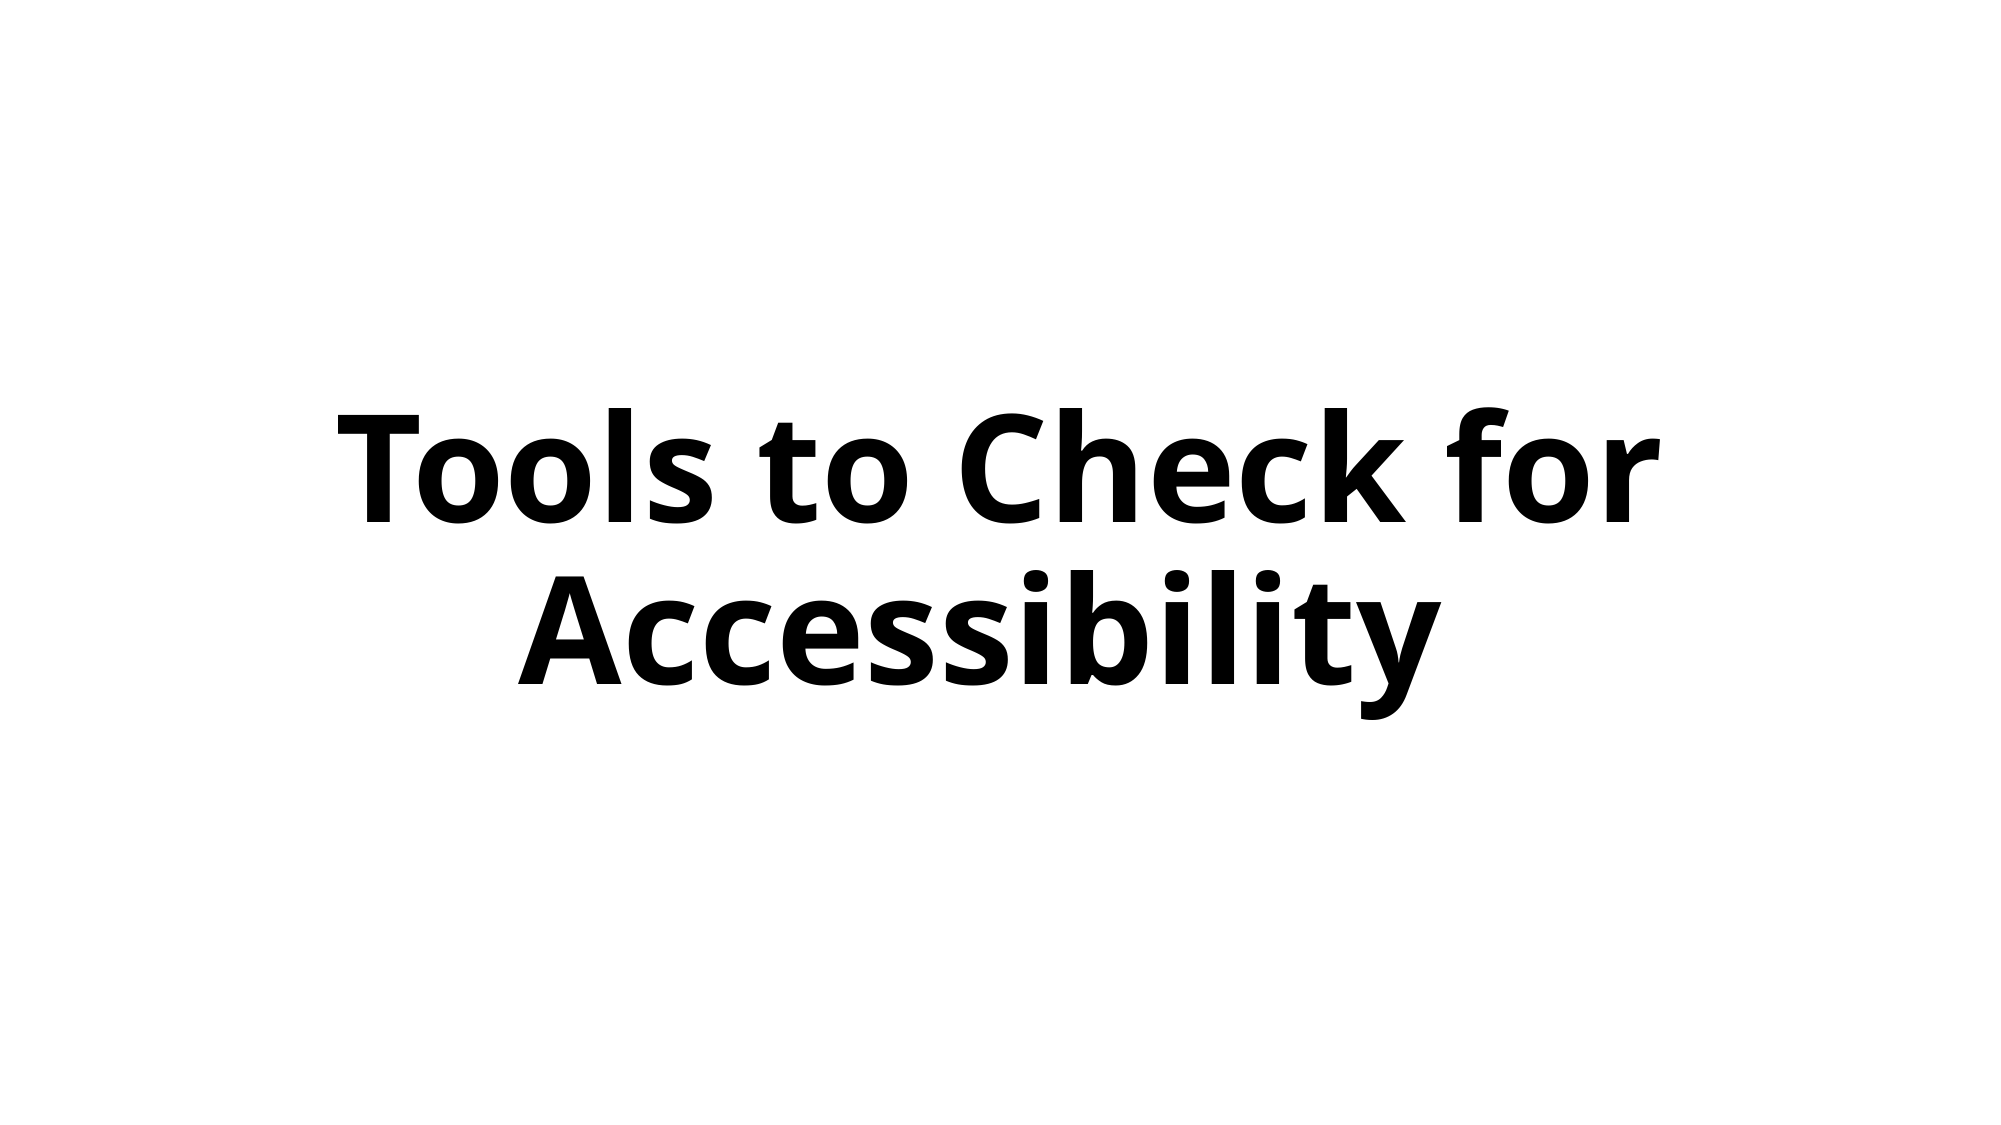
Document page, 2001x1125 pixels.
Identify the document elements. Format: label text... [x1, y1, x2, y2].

title Tools to Check for Accessibility [249, 327, 1750, 782]
